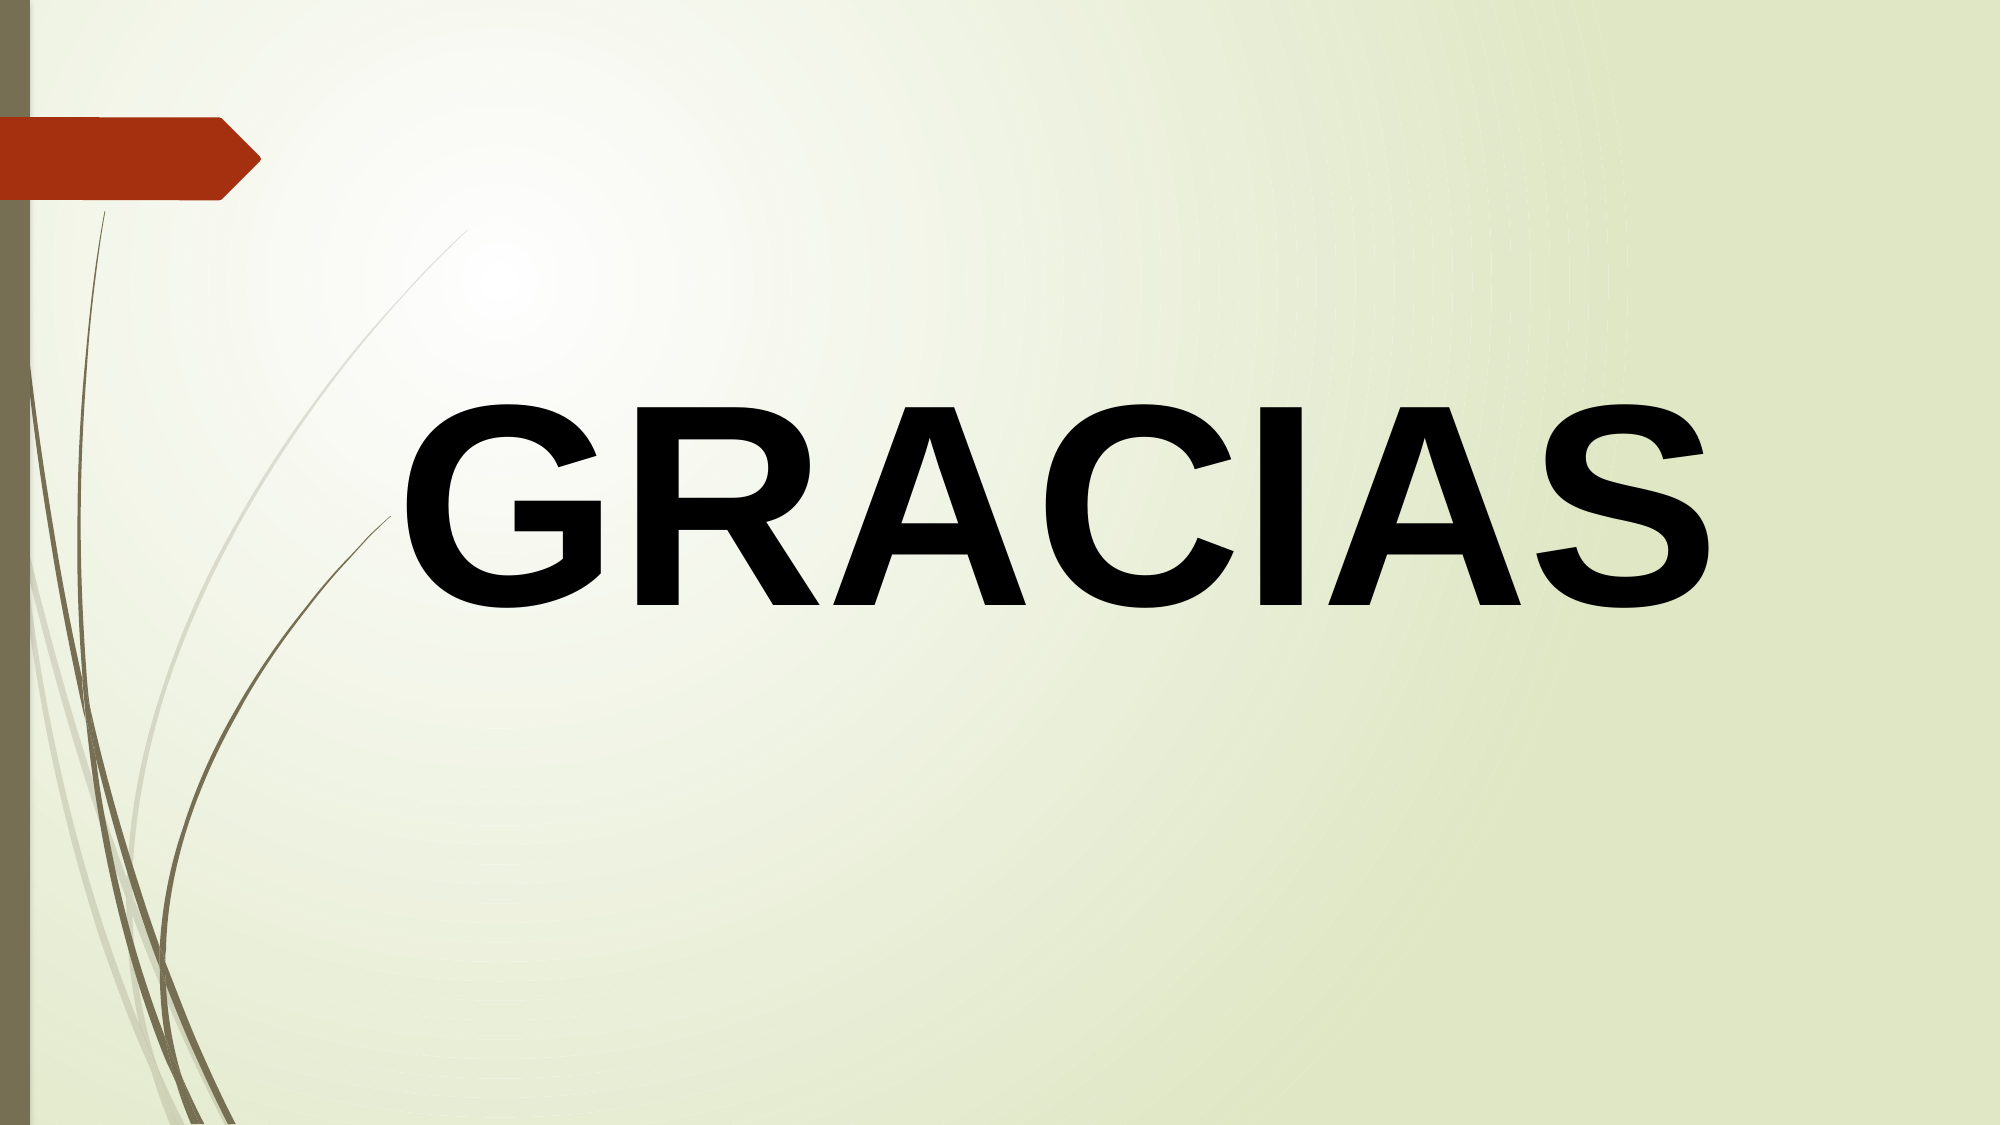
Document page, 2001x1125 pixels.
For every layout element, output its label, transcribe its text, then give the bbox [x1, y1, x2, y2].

text_box GRACIAS [158, 310, 1959, 498]
